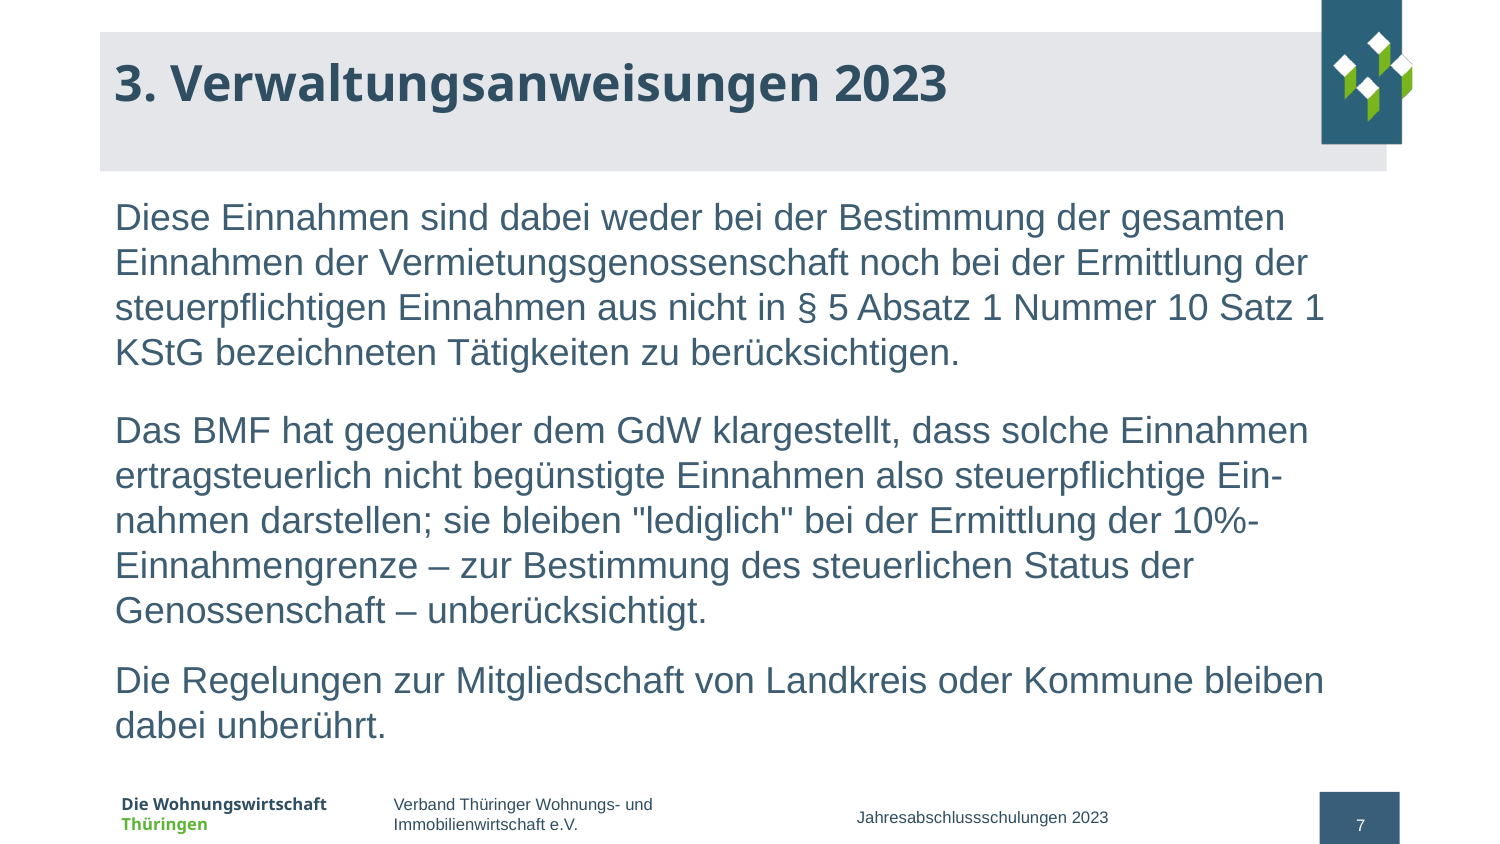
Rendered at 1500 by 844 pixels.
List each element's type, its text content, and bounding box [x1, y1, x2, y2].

list Diese Einnahmen sind dabei weder bei der Bestimmung der gesamten Einnahmen der Vermietungsgenossenschaft noch bei der Ermittlung der steuerpflichtigen Einnahmen aus nicht in § 5 Absatz 1 Nummer 10 Satz 1 KStG bezeichneten Tätigkeiten zu berücksichtigen. Das BMF hat gegenüber dem GdW klargestellt, dass solche Einnahmen ertragsteuerlich nicht begünstigte Einnahmen also steuerpflichtige Ein-nahmen darstellen; sie bleiben "lediglich" bei der Ermittlung der 10%-Einnahmengrenze – zur Bestimmung des steuerlichen Status der Genossenschaft – unberücksichtigt. Die Regelungen zur Mitgliedschaft von Landkreis oder Kommune bleiben dabei unberührt. [100, 185, 1388, 765]
title 3. Verwaltungsanweisungen 2023 [100, 43, 1270, 174]
picture [1314, 0, 1413, 150]
footer Jahresabschlussschulungen 2023 [841, 794, 1294, 839]
